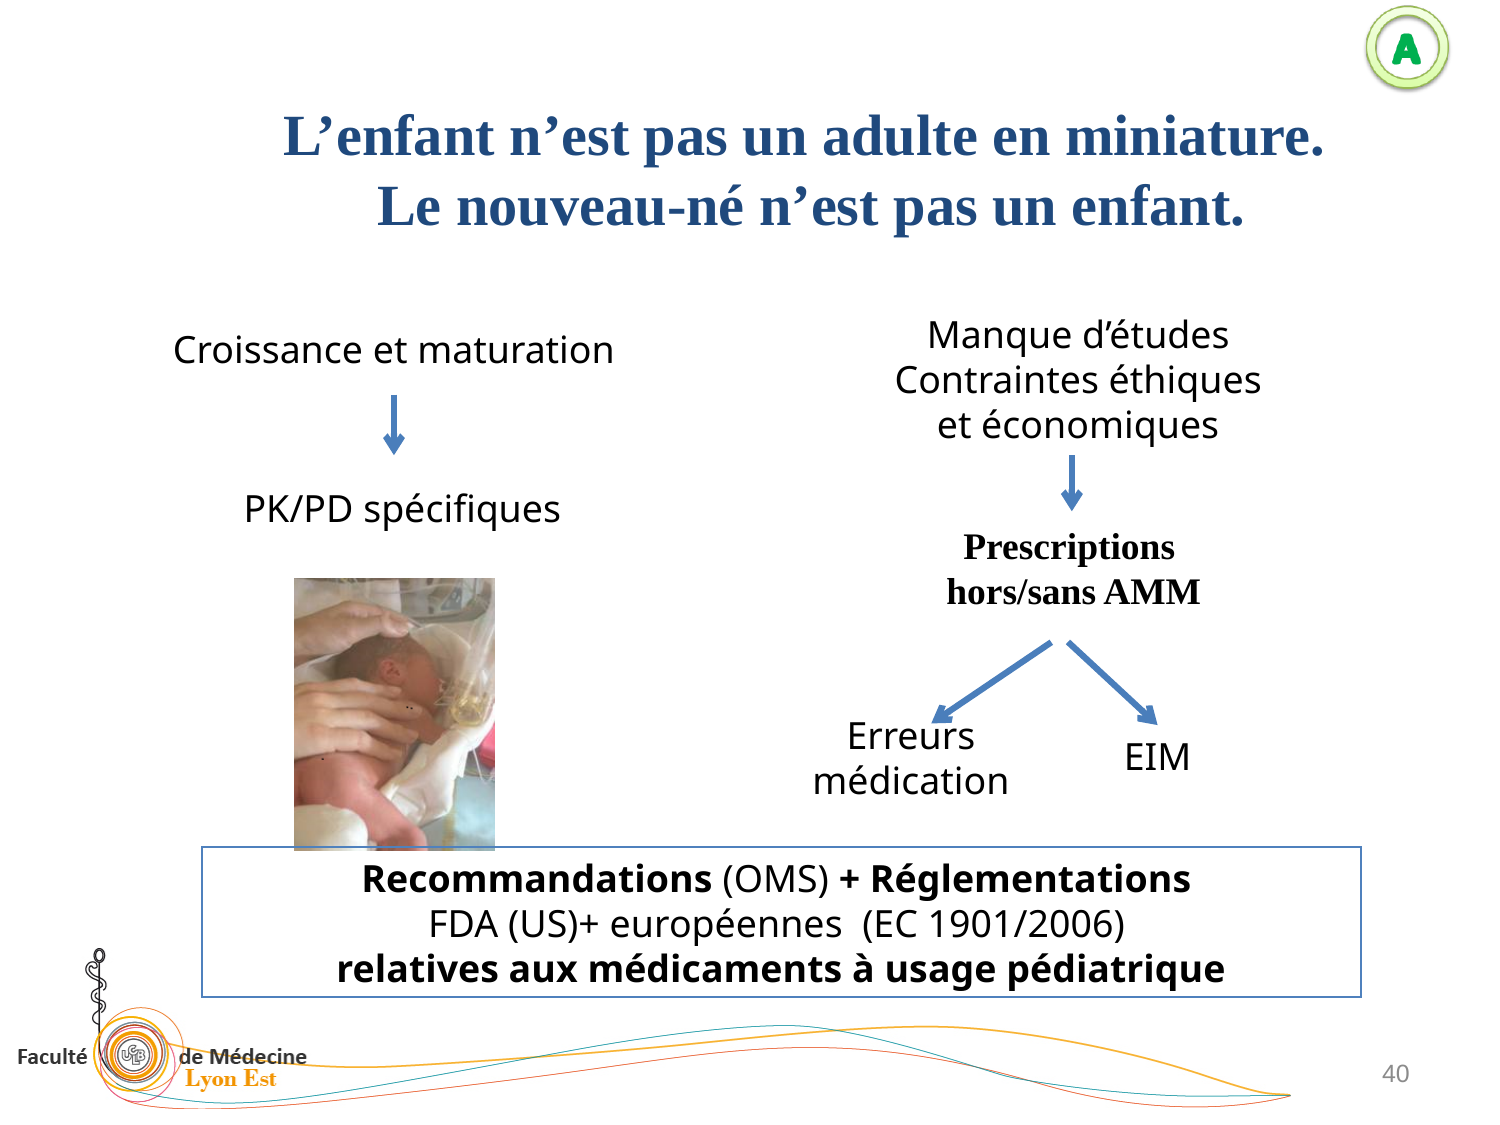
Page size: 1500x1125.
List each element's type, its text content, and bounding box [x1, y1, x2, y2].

picture [17, 948, 1291, 1109]
slide_number 40 [1074, 1042, 1425, 1103]
picture [1360, 1, 1454, 97]
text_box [121, 303, 1362, 999]
text_box L’enfant n’est pas un adulte en miniature. Le nouveau-né n’est pas un enfant. [262, 90, 1361, 245]
